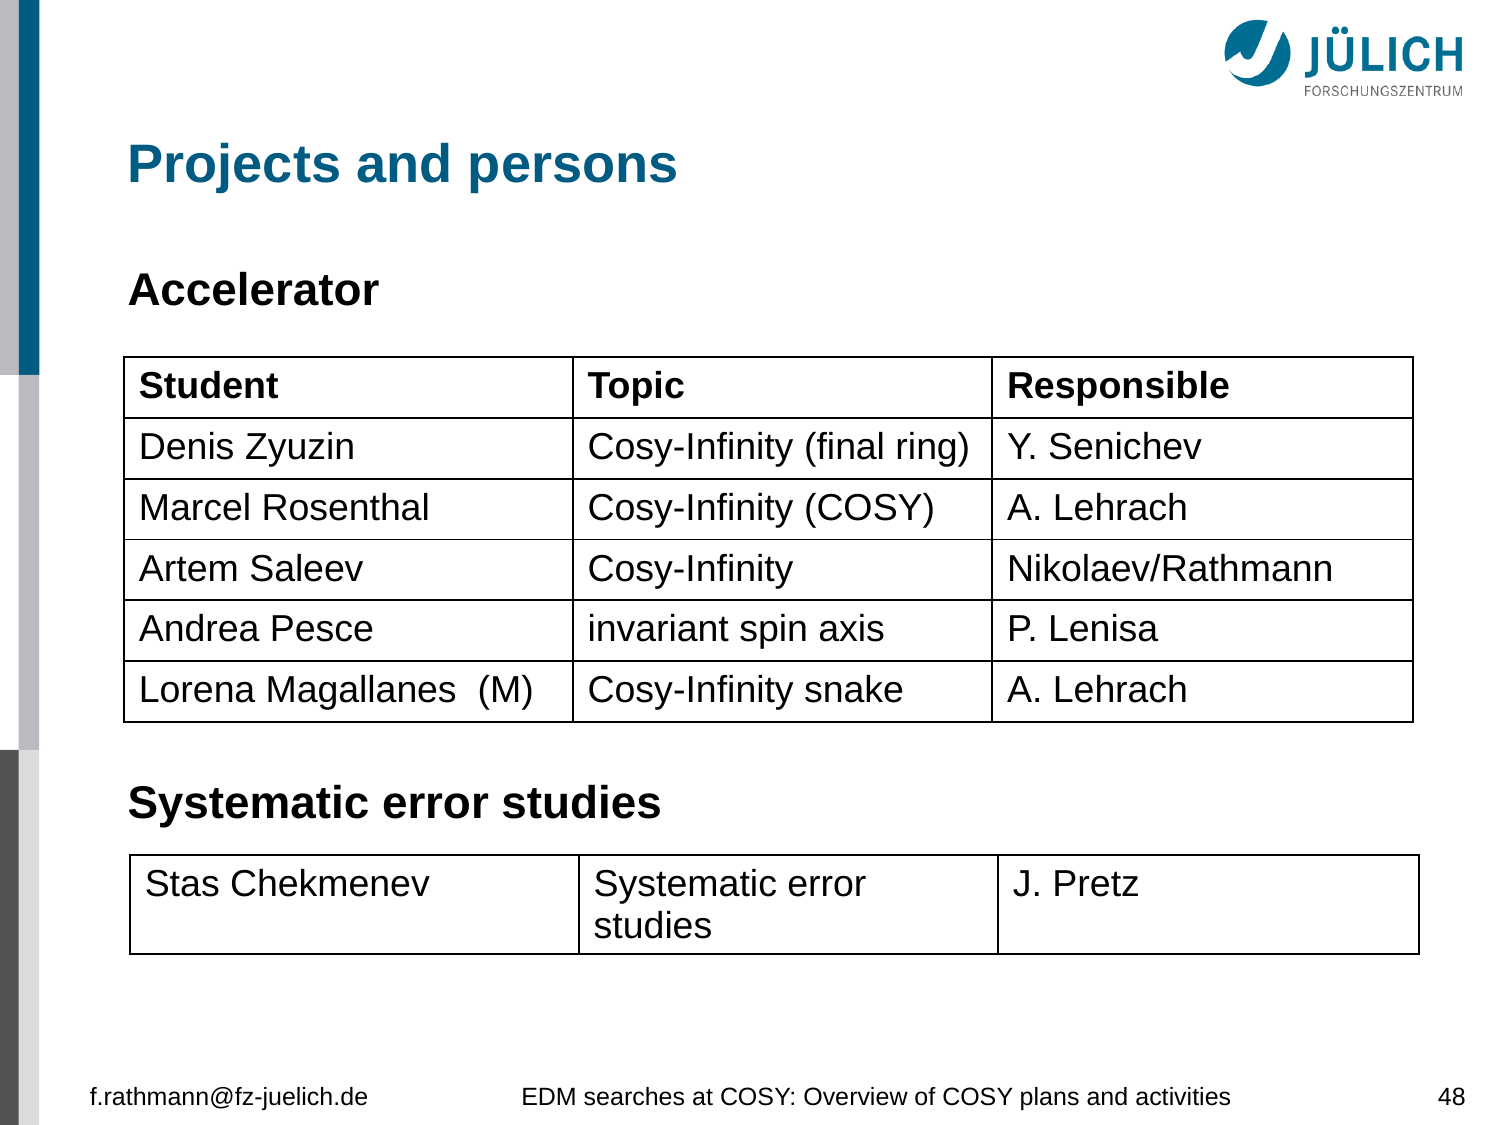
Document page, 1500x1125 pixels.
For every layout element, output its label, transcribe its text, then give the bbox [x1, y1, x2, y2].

table_header Topic [574, 358, 991, 417]
table_cell Lorena Magallanes (M) [125, 662, 572, 721]
table_cell A. Lehrach [993, 480, 1412, 539]
title Projects and persons [112, 104, 1388, 219]
footer EDM searches at COSY: Overview of COSY plans and activities [413, 1057, 1341, 1118]
table_cell Cosy-Infinity (COSY) [574, 480, 991, 539]
table_cell Nikolaev/Rathmann [993, 540, 1412, 599]
table_cell Marcel Rosenthal [125, 480, 572, 539]
table_header Responsible [993, 358, 1412, 417]
table_cell Denis Zyuzin [125, 419, 572, 478]
table_cell P. Lenisa [993, 601, 1412, 660]
table_cell Cosy-Infinity snake [574, 662, 991, 721]
table_header Stas Chekmenev [131, 856, 578, 953]
table_cell Artem Saleev [125, 540, 572, 599]
table_header J. Pretz [999, 856, 1418, 953]
slide_number f.rathmann@fz-juelich.de [75, 1057, 402, 1118]
table_header Student [125, 358, 572, 417]
table_cell Cosy-Infinity [574, 540, 991, 599]
table_cell Y. Senichev [993, 419, 1412, 478]
table_cell Cosy-Infinity (final ring) [574, 419, 991, 478]
picture [1223, 18, 1462, 96]
table_cell invariant spin axis [574, 601, 991, 660]
table_cell A. Lehrach [993, 662, 1412, 721]
table_cell Andrea Pesce [125, 601, 572, 660]
slide_number 48 [1352, 1057, 1481, 1118]
table_header Systematic error studies [580, 856, 997, 953]
list Accelerator Systematic error studies [112, 251, 1388, 1009]
